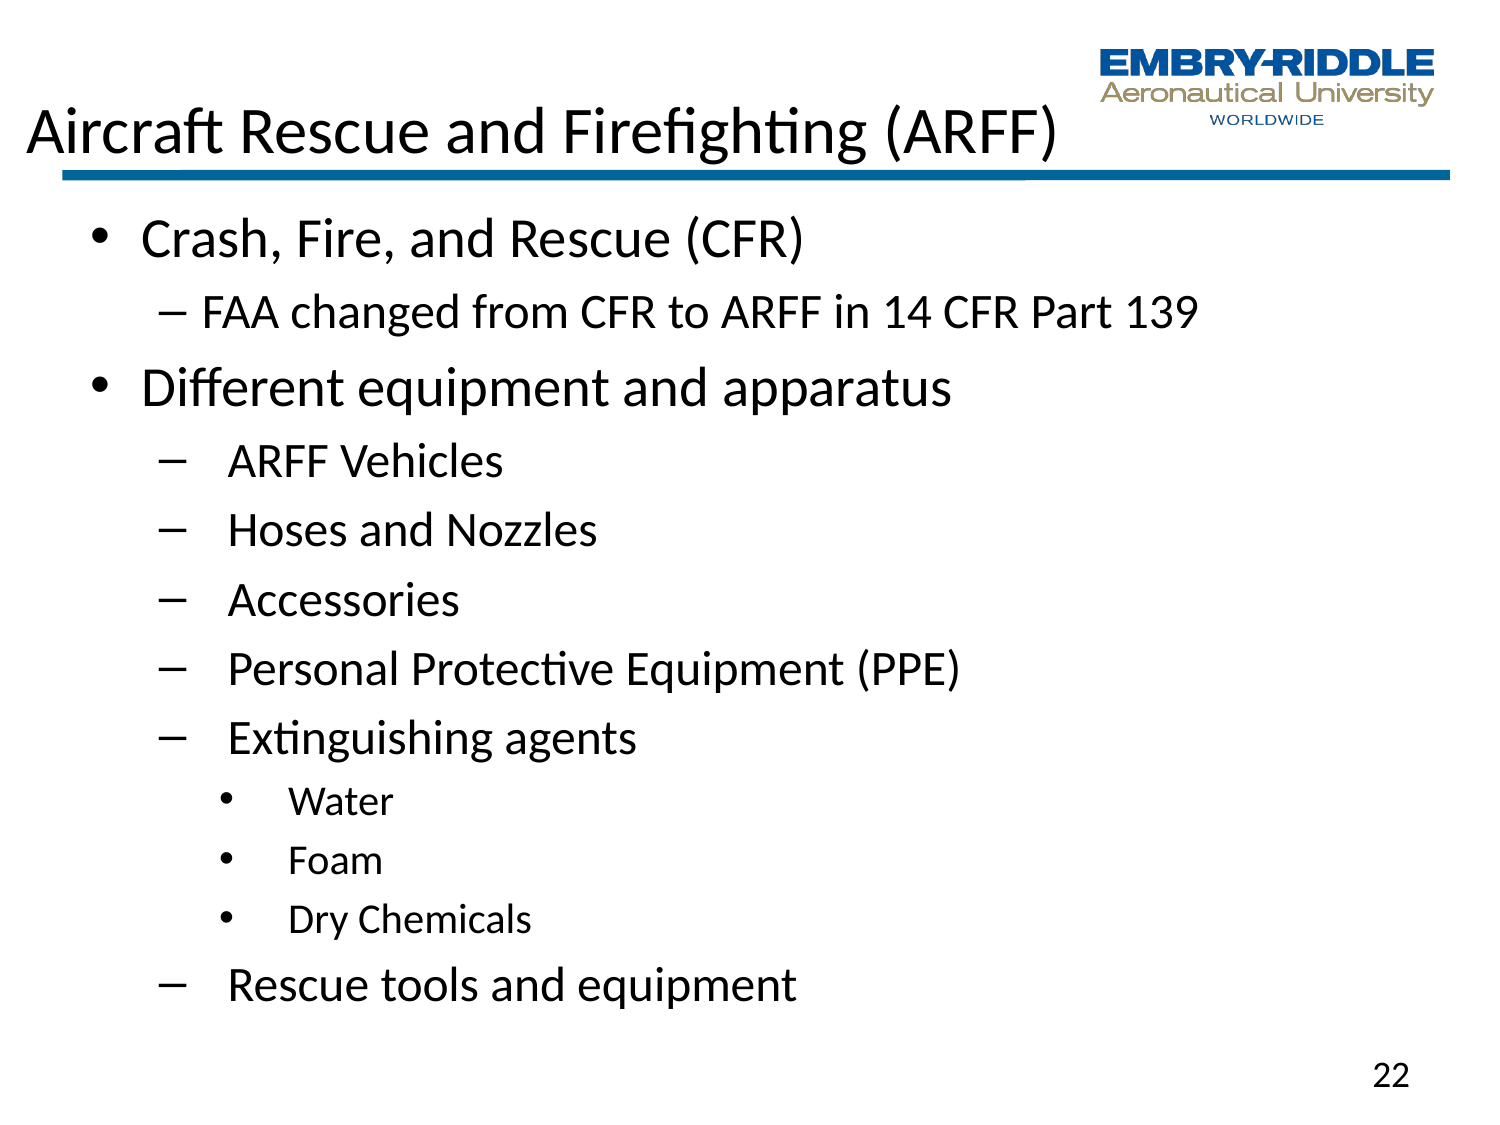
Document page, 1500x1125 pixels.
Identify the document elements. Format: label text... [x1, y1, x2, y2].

list Crash, Fire, and Rescue (CFR) FAA changed from CFR to ARFF in 14 CFR Part 139 Different equipment and apparatus ARFF Vehicles Hoses and Nozzles Accessories Personal Protective Equipment (PPE) Extinguishing agents Water Foam Dry Chemicals Rescue tools and equipment [75, 193, 1425, 1025]
title Aircraft Rescue and Firefighting (ARFF) [0, 0, 1088, 259]
picture [1100, 49, 1434, 125]
slide_number 22 [1074, 1042, 1425, 1103]
